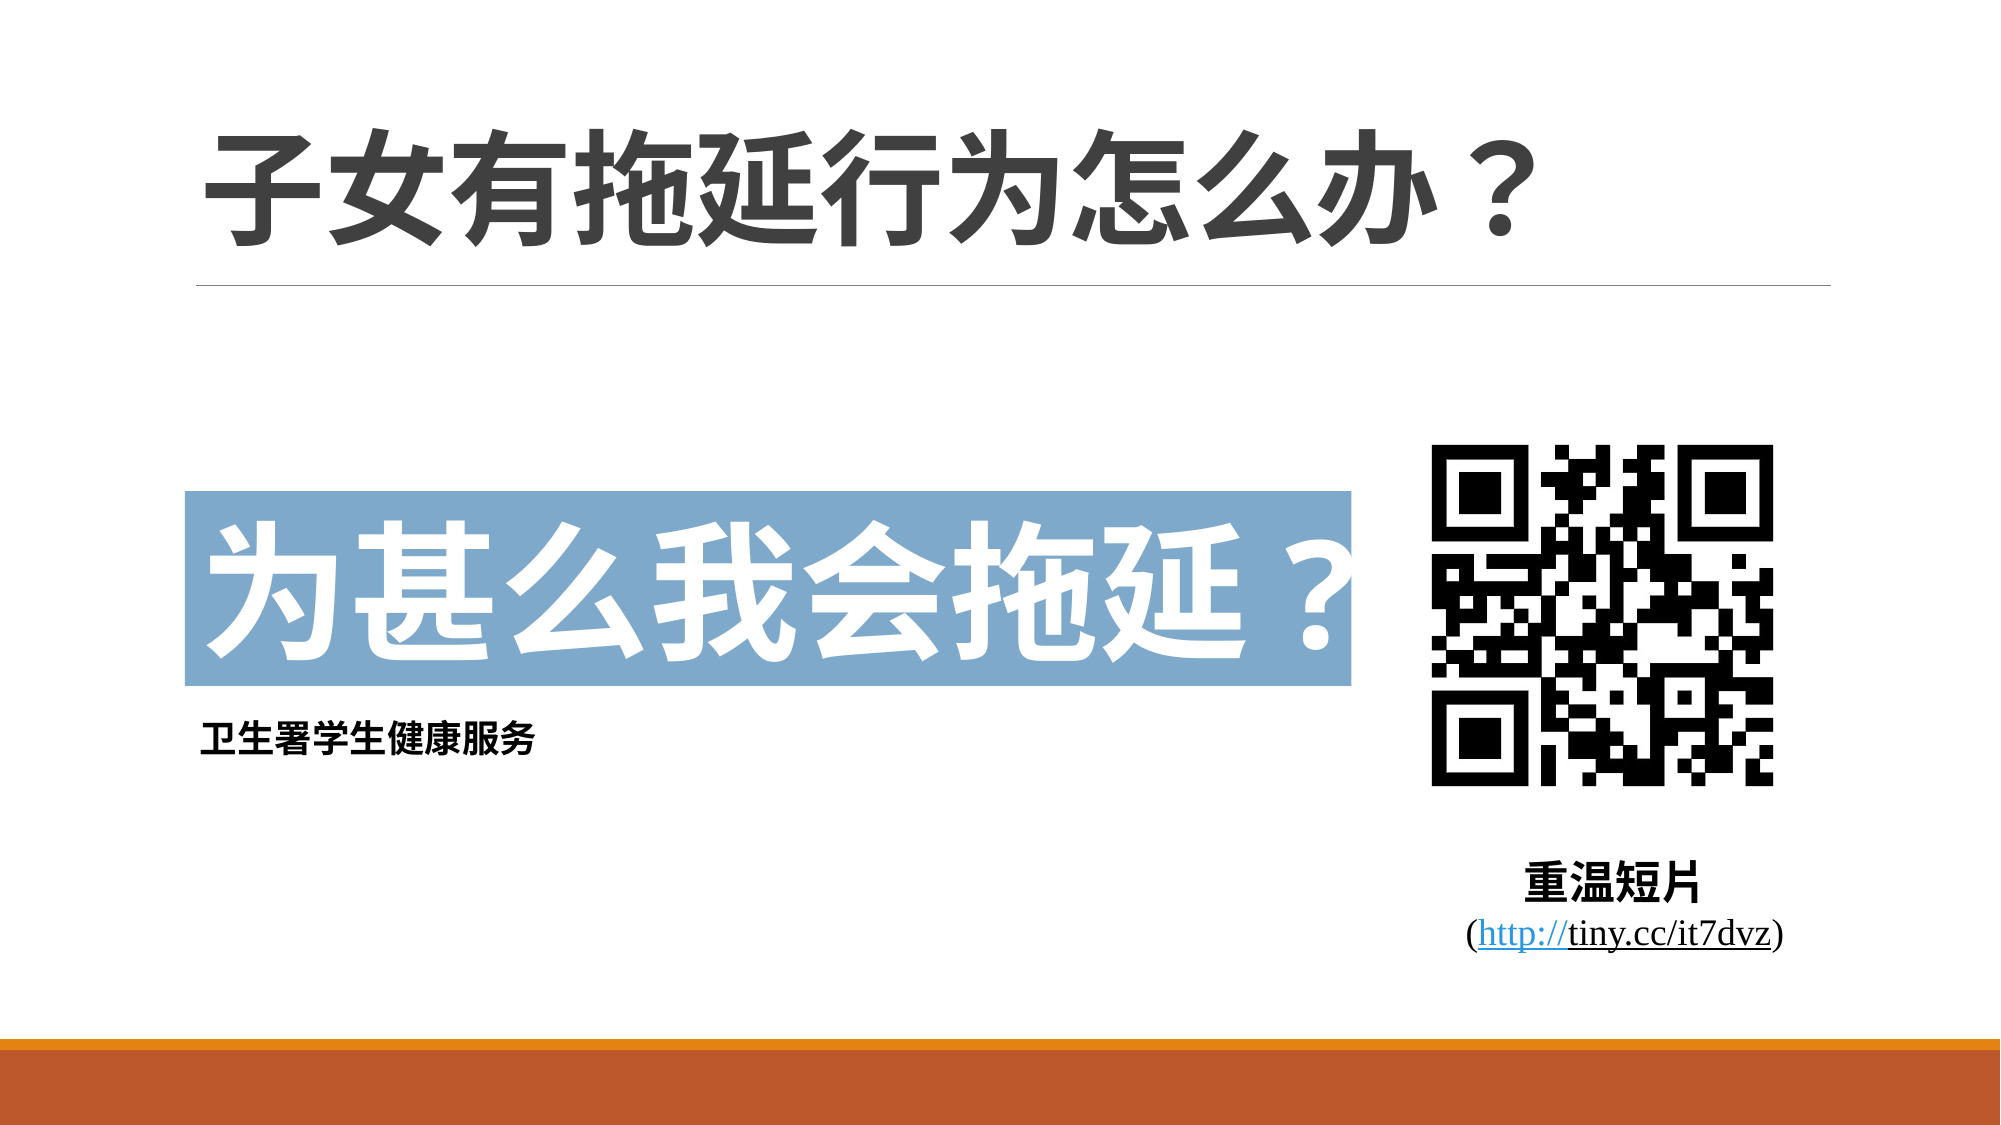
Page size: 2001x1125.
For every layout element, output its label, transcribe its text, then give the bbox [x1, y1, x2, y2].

title 子女有拖延行为怎么办？ [184, 125, 1835, 269]
text_box 卫生署学生健康服务 [184, 707, 554, 768]
text_box 为甚么我会拖延? [184, 491, 1352, 686]
text_box (http://tiny.cc/it7dvz) [1450, 900, 1810, 961]
picture [1376, 390, 1828, 841]
text_box 重温短片 [1438, 849, 1793, 930]
